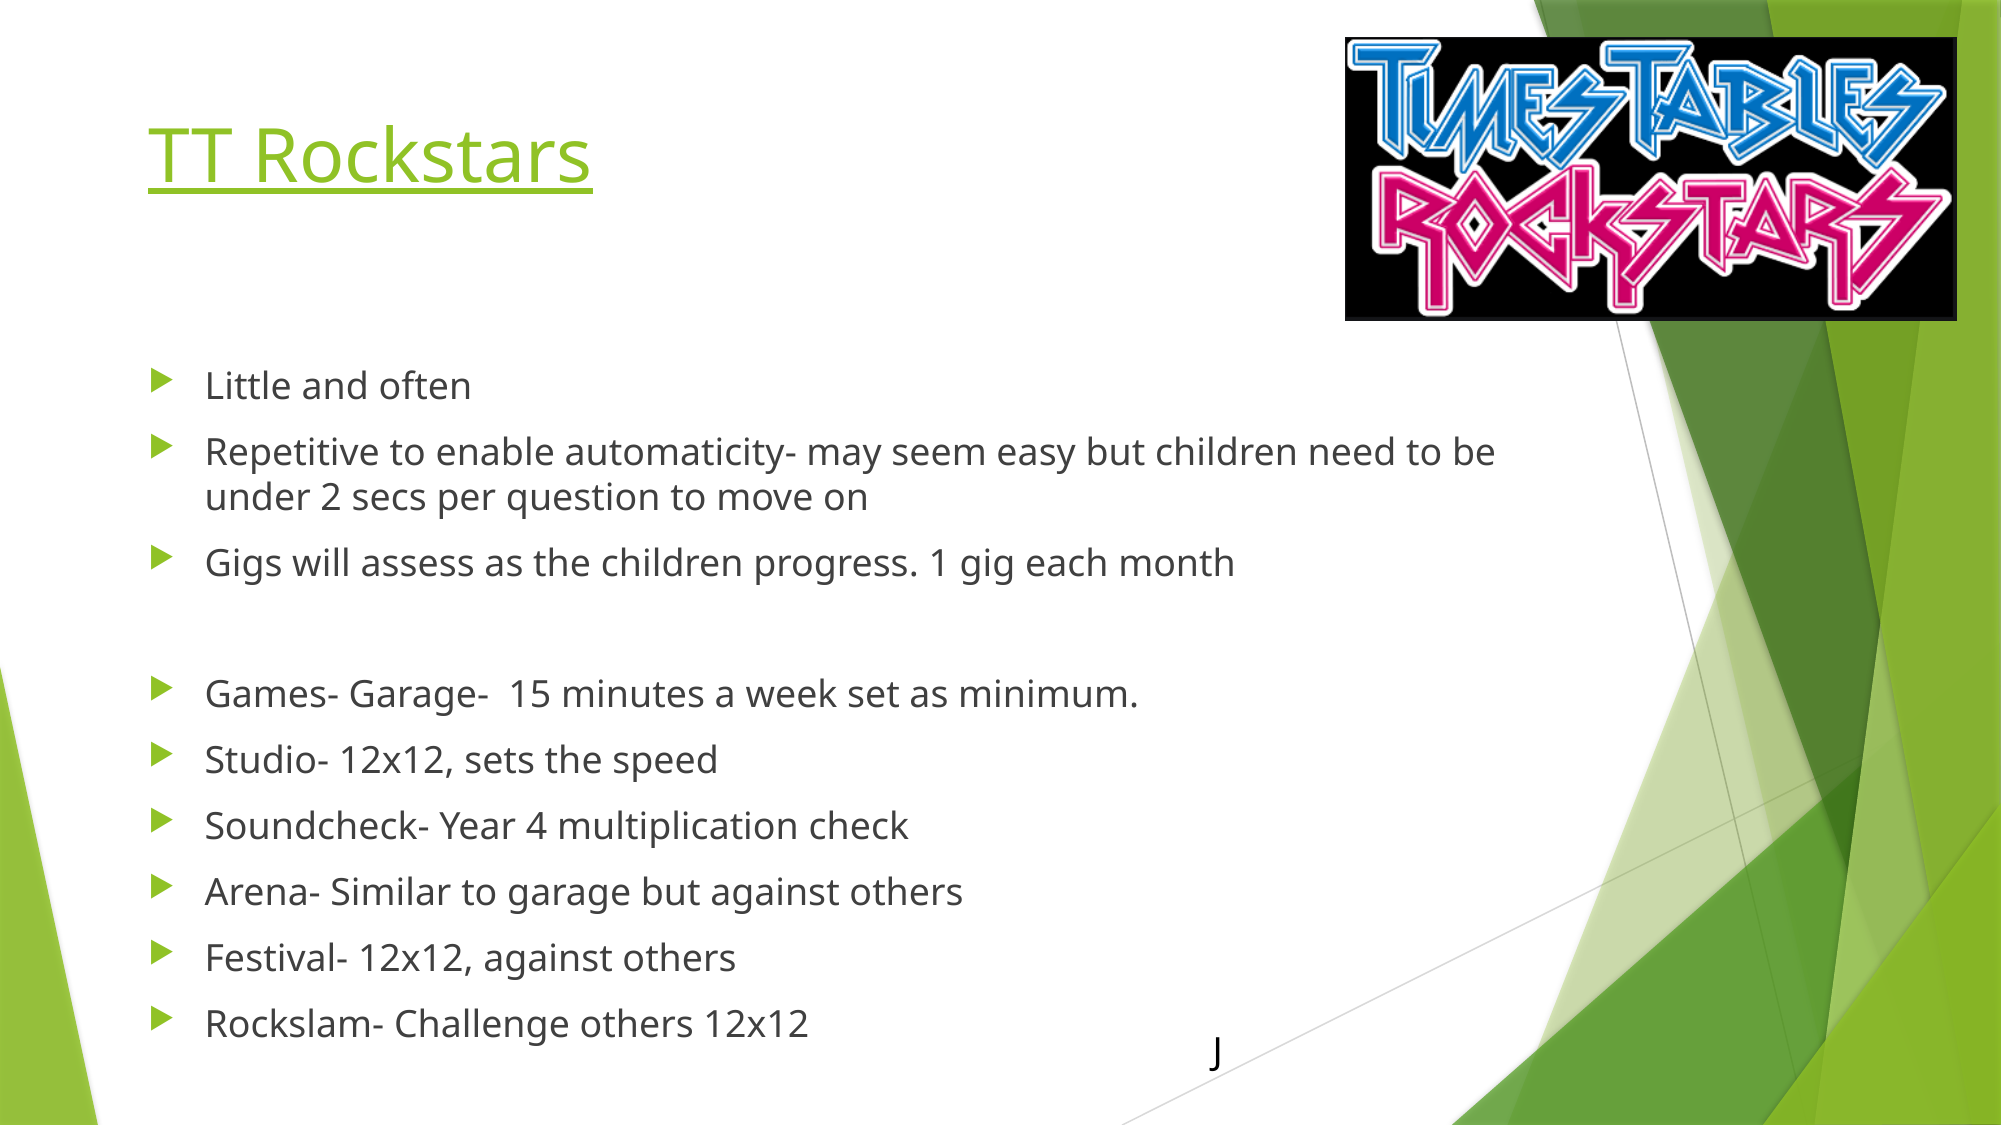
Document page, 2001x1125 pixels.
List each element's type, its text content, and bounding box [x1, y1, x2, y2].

list Little and often Repetitive to enable automaticity- may seem easy but children need to be under 2 secs per question to move on Gigs will assess as the children progress. 1 gig each month Games- Garage- 15 minutes a week set as minimum. Studio- 12x12, sets the speed Soundcheck- Year 4 multiplication check Arena- Similar to garage but against others Festival- 12x12, against others Rockslam- Challenge others 12x12 [133, 354, 1522, 1061]
title TT Rockstars [133, 99, 1340, 317]
picture [1344, 37, 1957, 322]
text_box J [1197, 1019, 1248, 1080]
